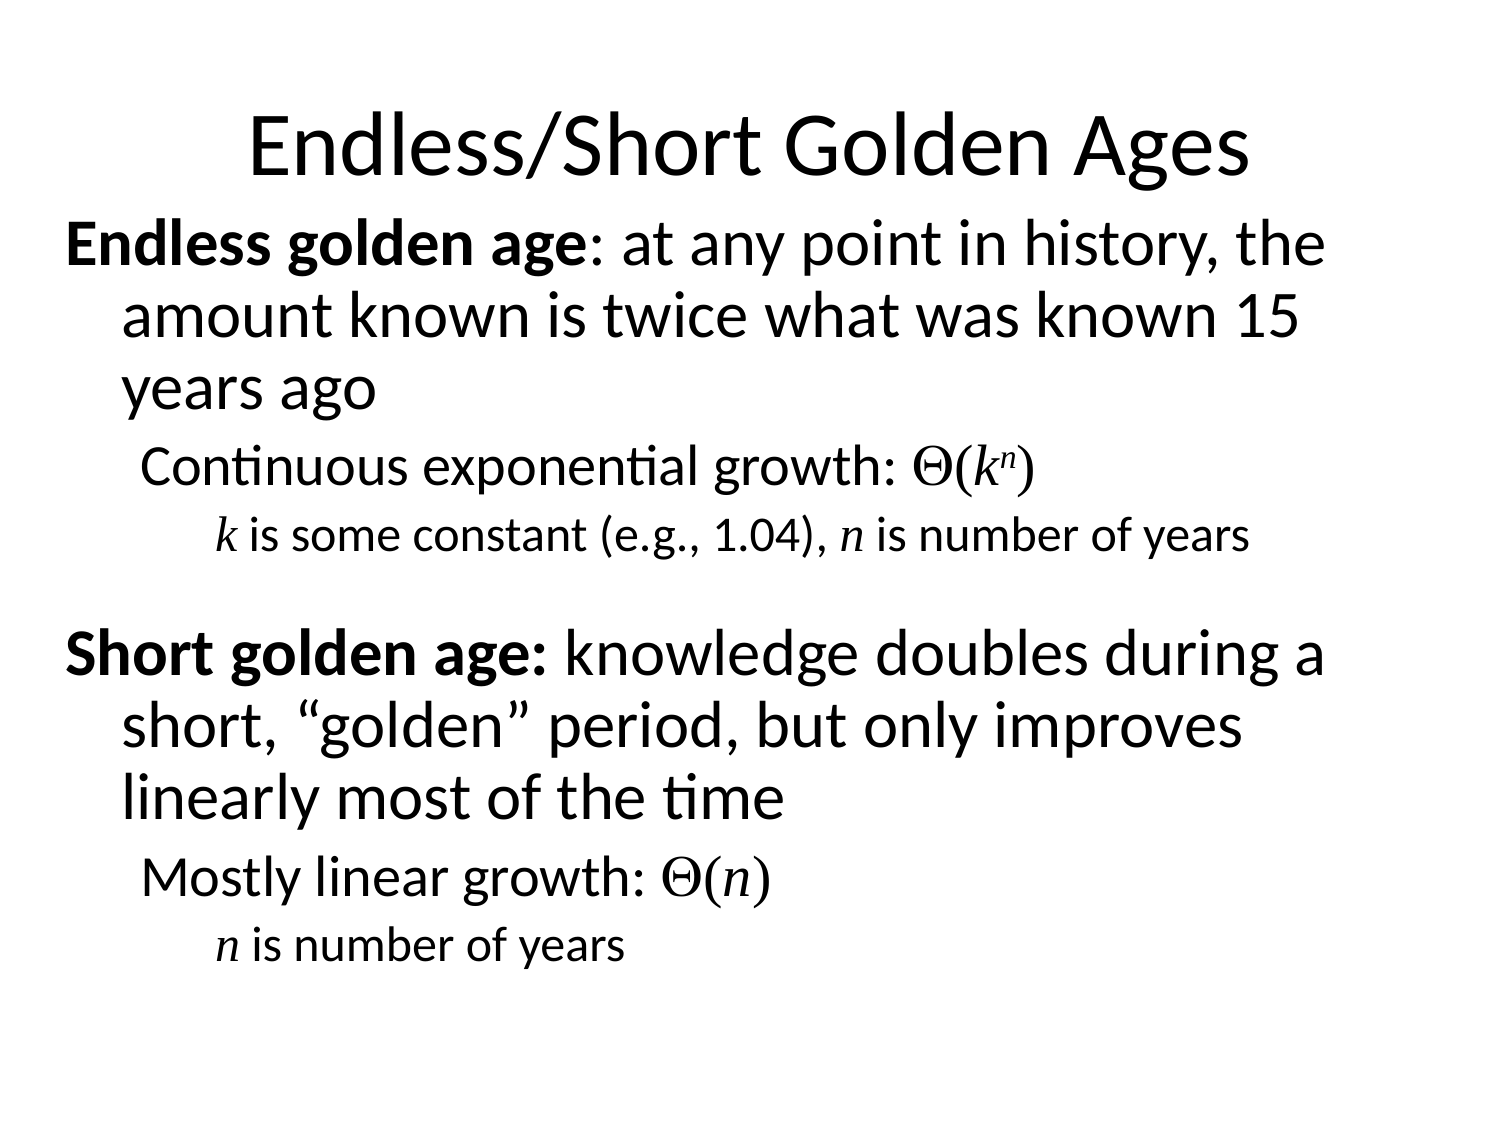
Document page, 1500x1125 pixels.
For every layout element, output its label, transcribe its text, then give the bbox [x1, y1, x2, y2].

list Endless golden age: at any point in history, the amount known is twice what was known 15 years ago Continuous exponential growth: (kn) k is some constant (e.g., 1.04), n is number of years Short golden age: knowledge doubles during a short, “golden” period, but only improves linearly most of the time Mostly linear growth: (n) n is number of years [50, 200, 1422, 1043]
title Endless/Short Golden Ages [75, 45, 1425, 233]
